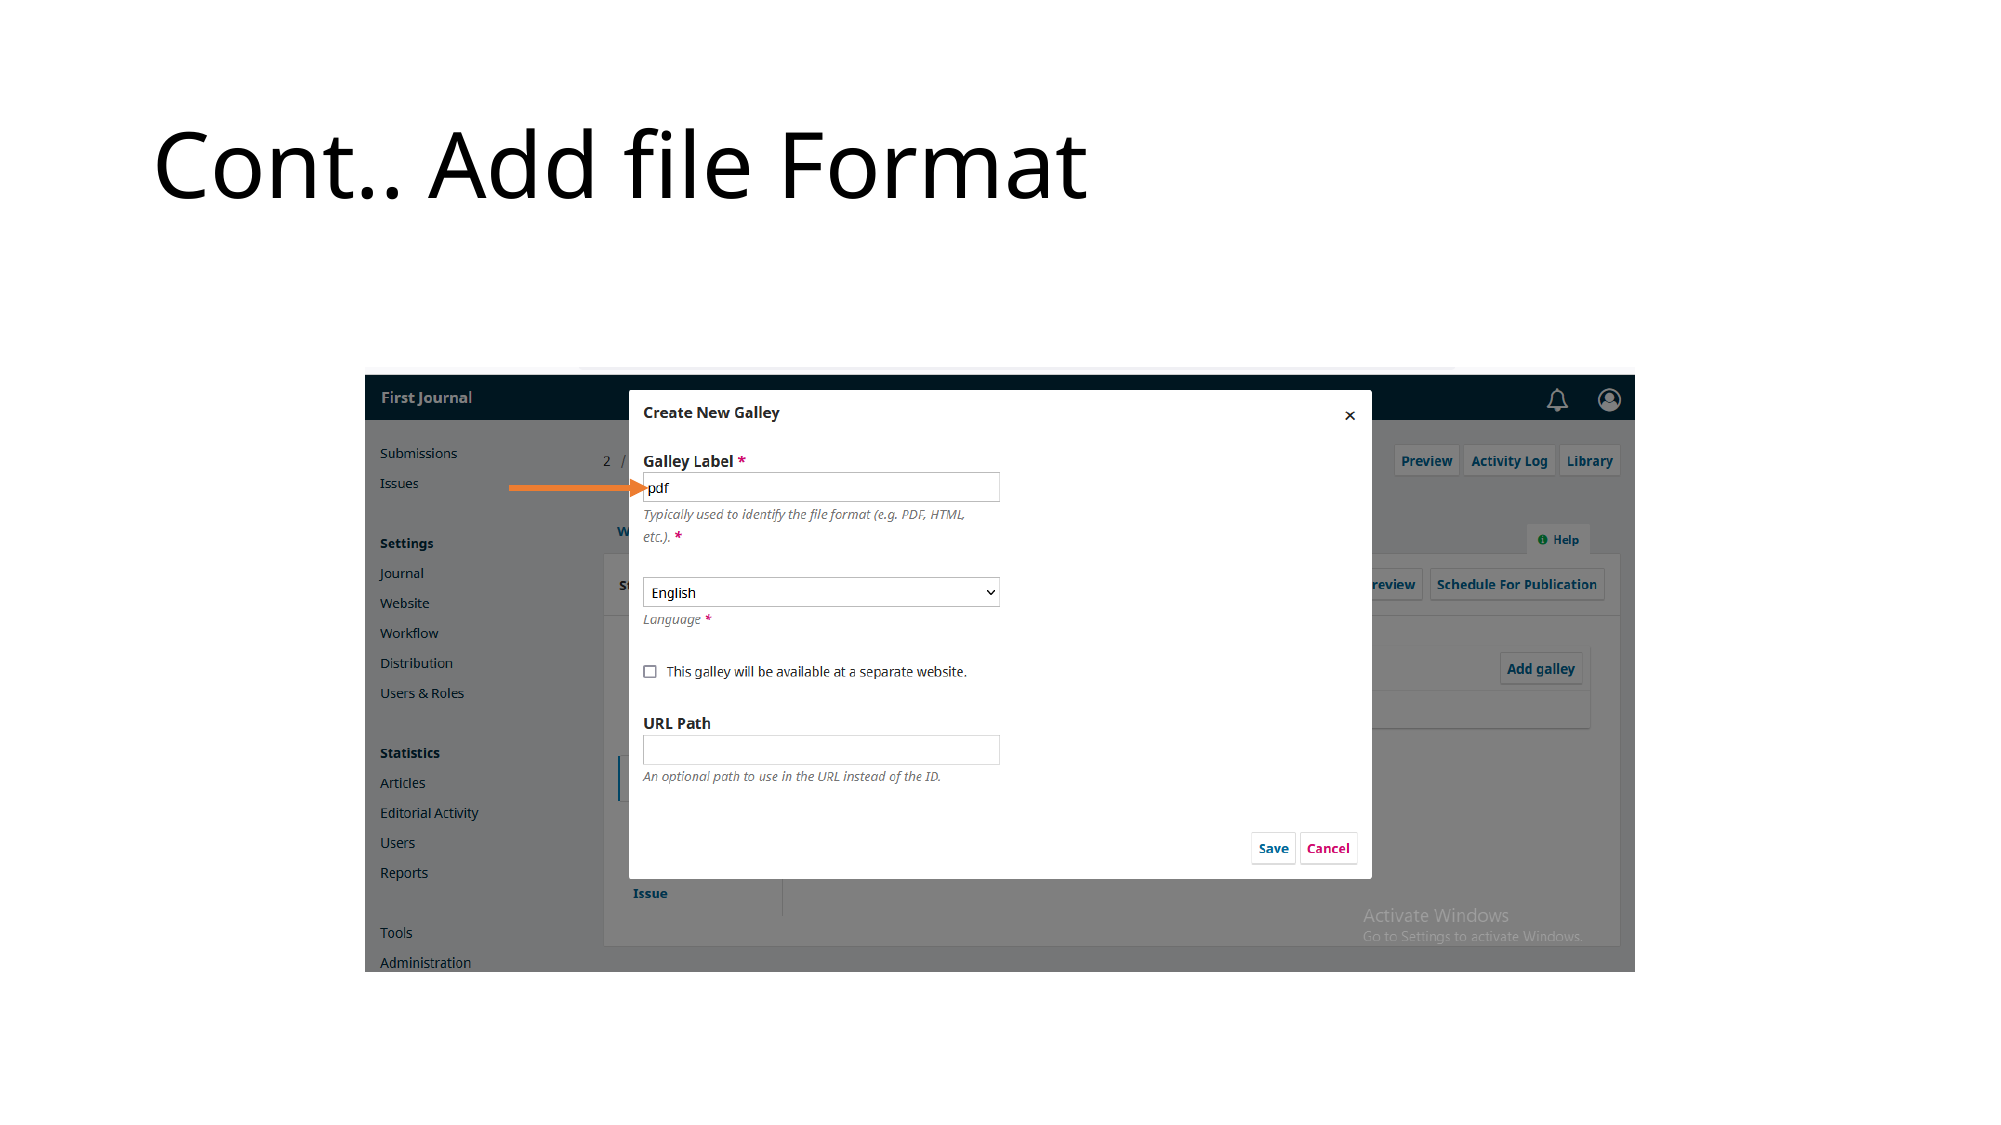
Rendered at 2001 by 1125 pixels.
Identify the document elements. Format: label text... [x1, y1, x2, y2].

title Cont.. Add file Format [137, 59, 1863, 278]
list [365, 367, 1635, 972]
